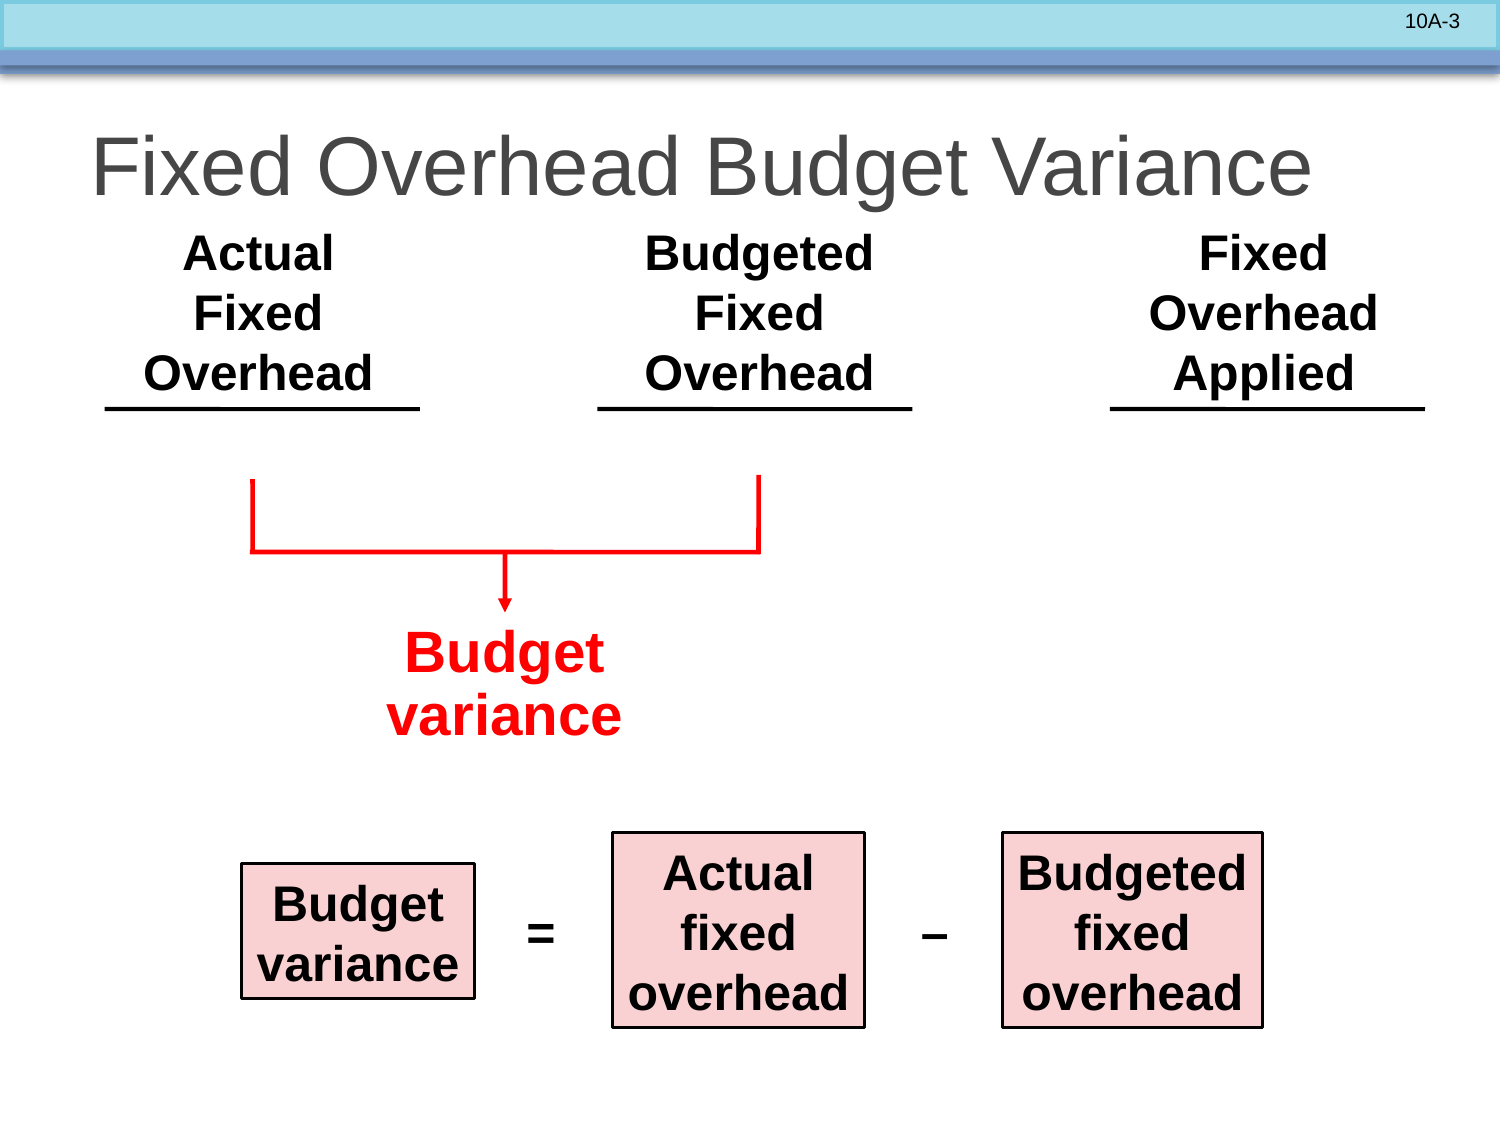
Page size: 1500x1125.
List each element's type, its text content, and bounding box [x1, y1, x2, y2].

text_box Budget variance [311, 614, 699, 756]
text_box = [511, 893, 571, 969]
text_box [498, 554, 512, 613]
text_box Budgeted Fixed Overhead [629, 213, 890, 409]
text_box – [906, 893, 964, 969]
text_box Fixed Overhead Applied [1133, 213, 1394, 409]
title Fixed Overhead Budget Variance [75, 75, 1425, 250]
text_box Actual Fixed Overhead [128, 213, 389, 409]
text_box Actual fixed overhead [612, 832, 865, 1028]
text_box Budgeted fixed overhead [1002, 832, 1263, 1028]
text_box Budget variance [241, 863, 475, 999]
